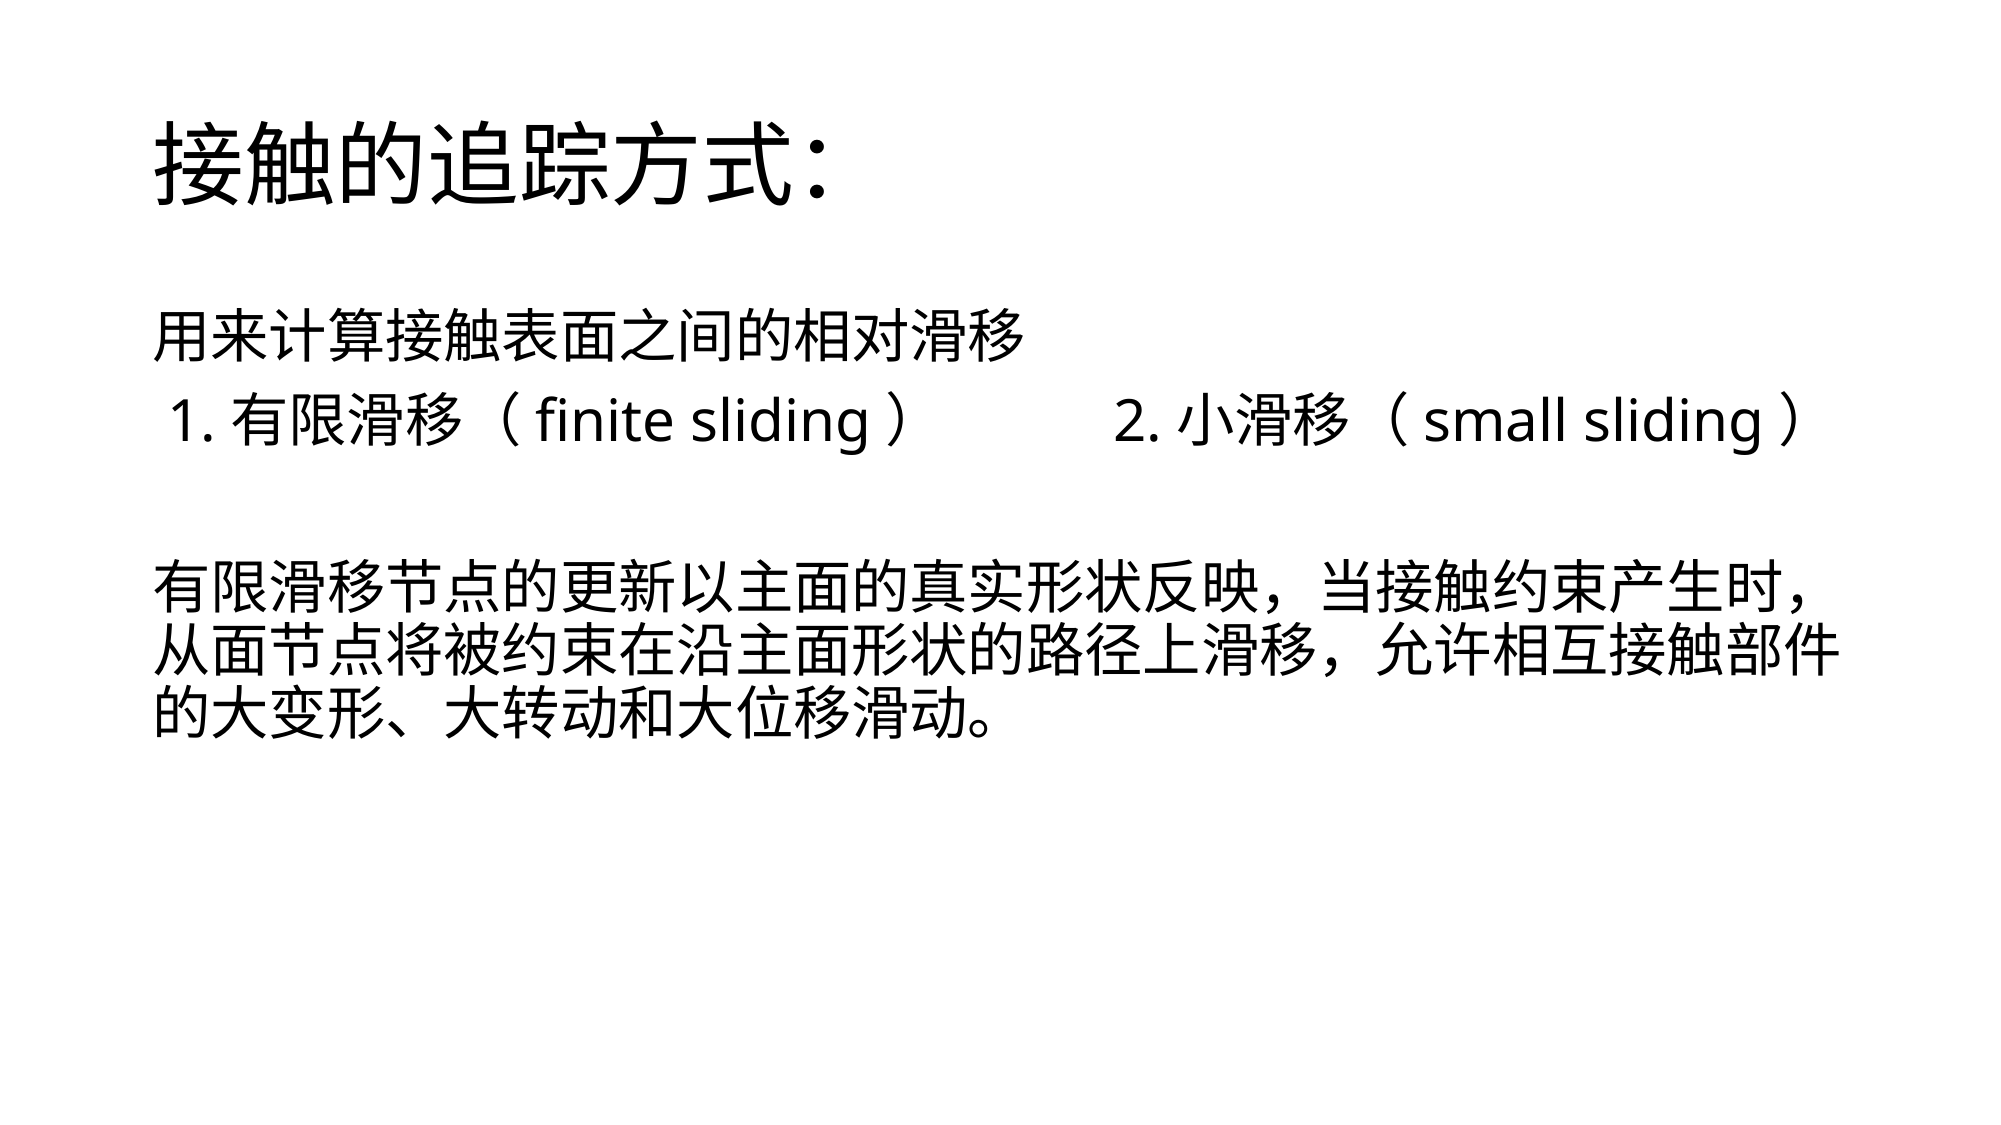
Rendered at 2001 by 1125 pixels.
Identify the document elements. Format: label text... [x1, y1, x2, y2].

title 接触的追踪方式： [137, 59, 1863, 278]
list 用来计算接触表面之间的相对滑移 1.有限滑移（finite sliding） 2.小滑移（small sliding） 有限滑移节点的更新以主面的真实形状反映，当接触约束产生时，从面节点将被约束在沿主面形状的路径上滑移，允许相互接触部件的大变形、大转动和大位移滑动。 [137, 299, 1863, 1014]
